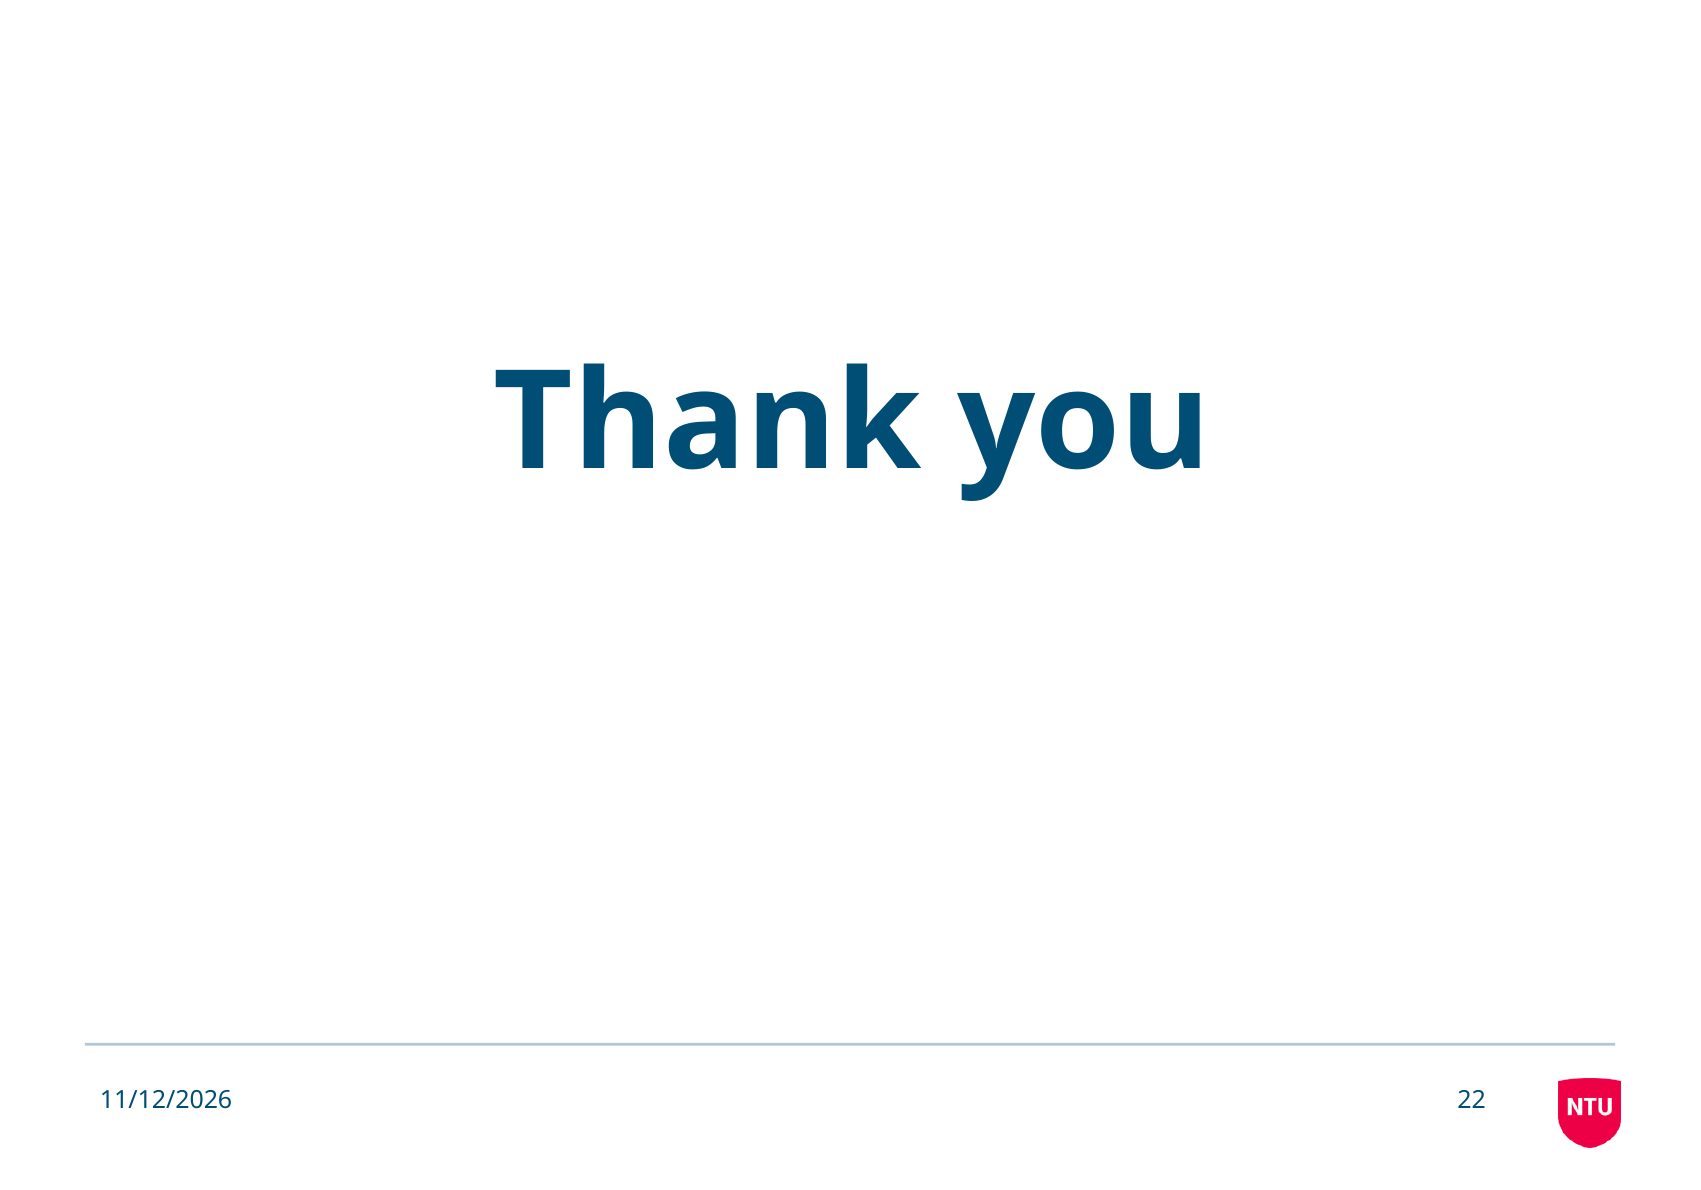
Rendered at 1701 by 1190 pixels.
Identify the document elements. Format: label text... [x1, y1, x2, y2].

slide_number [84, 1076, 482, 1160]
picture [1558, 1078, 1621, 1148]
title Thank you [80, 323, 1625, 508]
slide_number 22 [1104, 1076, 1502, 1160]
